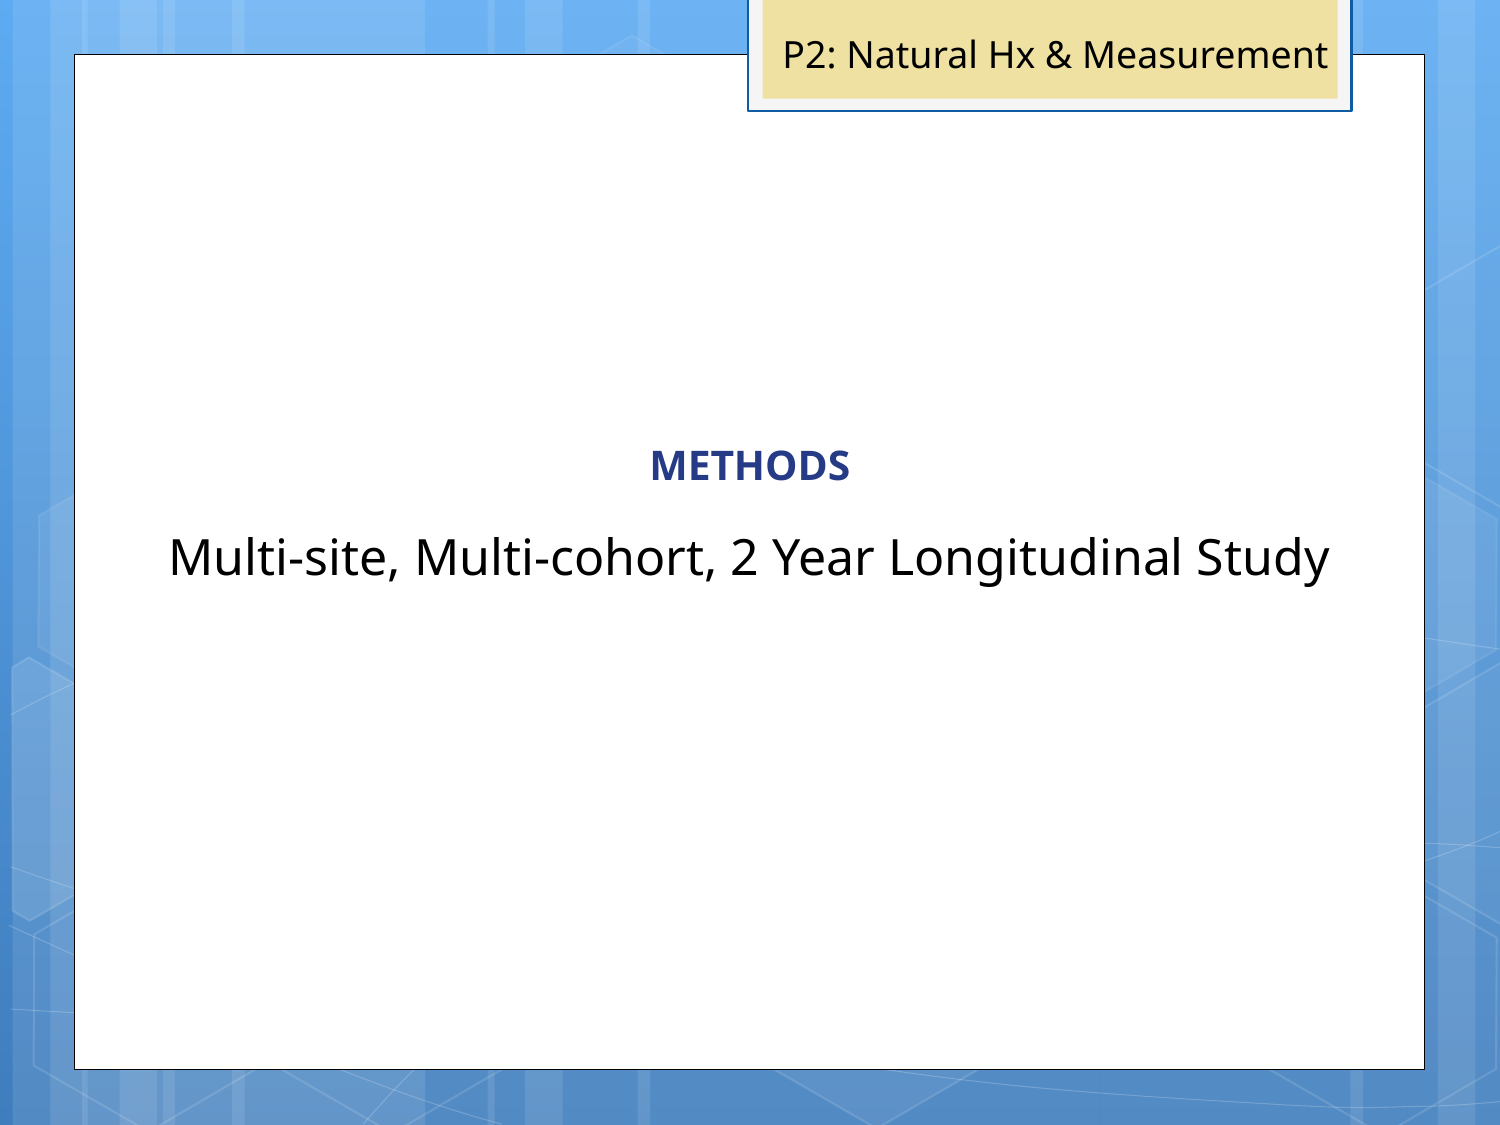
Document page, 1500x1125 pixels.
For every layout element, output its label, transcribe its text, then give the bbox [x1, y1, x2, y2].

text_box Multi-site, Multi-cohort, 2 Year Longitudinal Study [112, 517, 1400, 593]
title METHODS [75, 431, 1425, 595]
text_box P2: Natural Hx & Measurement [767, 23, 1344, 83]
